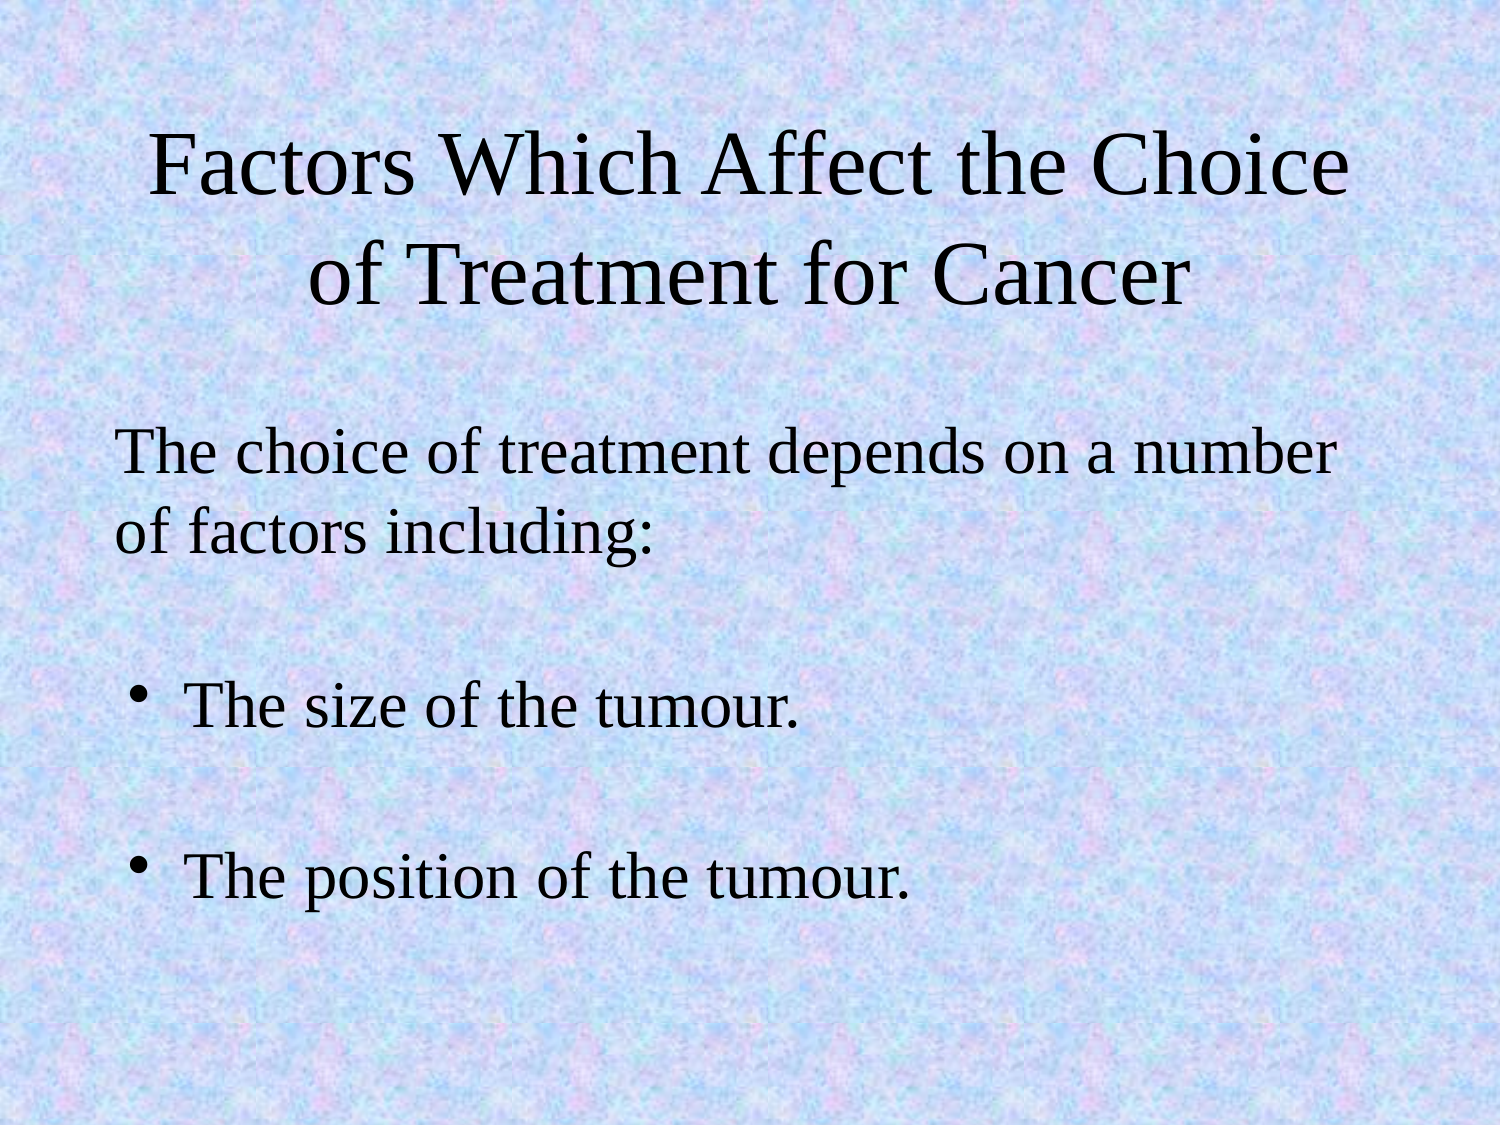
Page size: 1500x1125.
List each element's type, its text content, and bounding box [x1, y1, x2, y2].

list The size of the tumour. The position of the tumour. [112, 662, 1050, 938]
title Factors Which Affect the Choice of Treatment for Cancer [112, 99, 1388, 325]
picture [0, 0, 1500, 1125]
text_box The choice of treatment depends on a number of factors including: [99, 399, 1425, 575]
